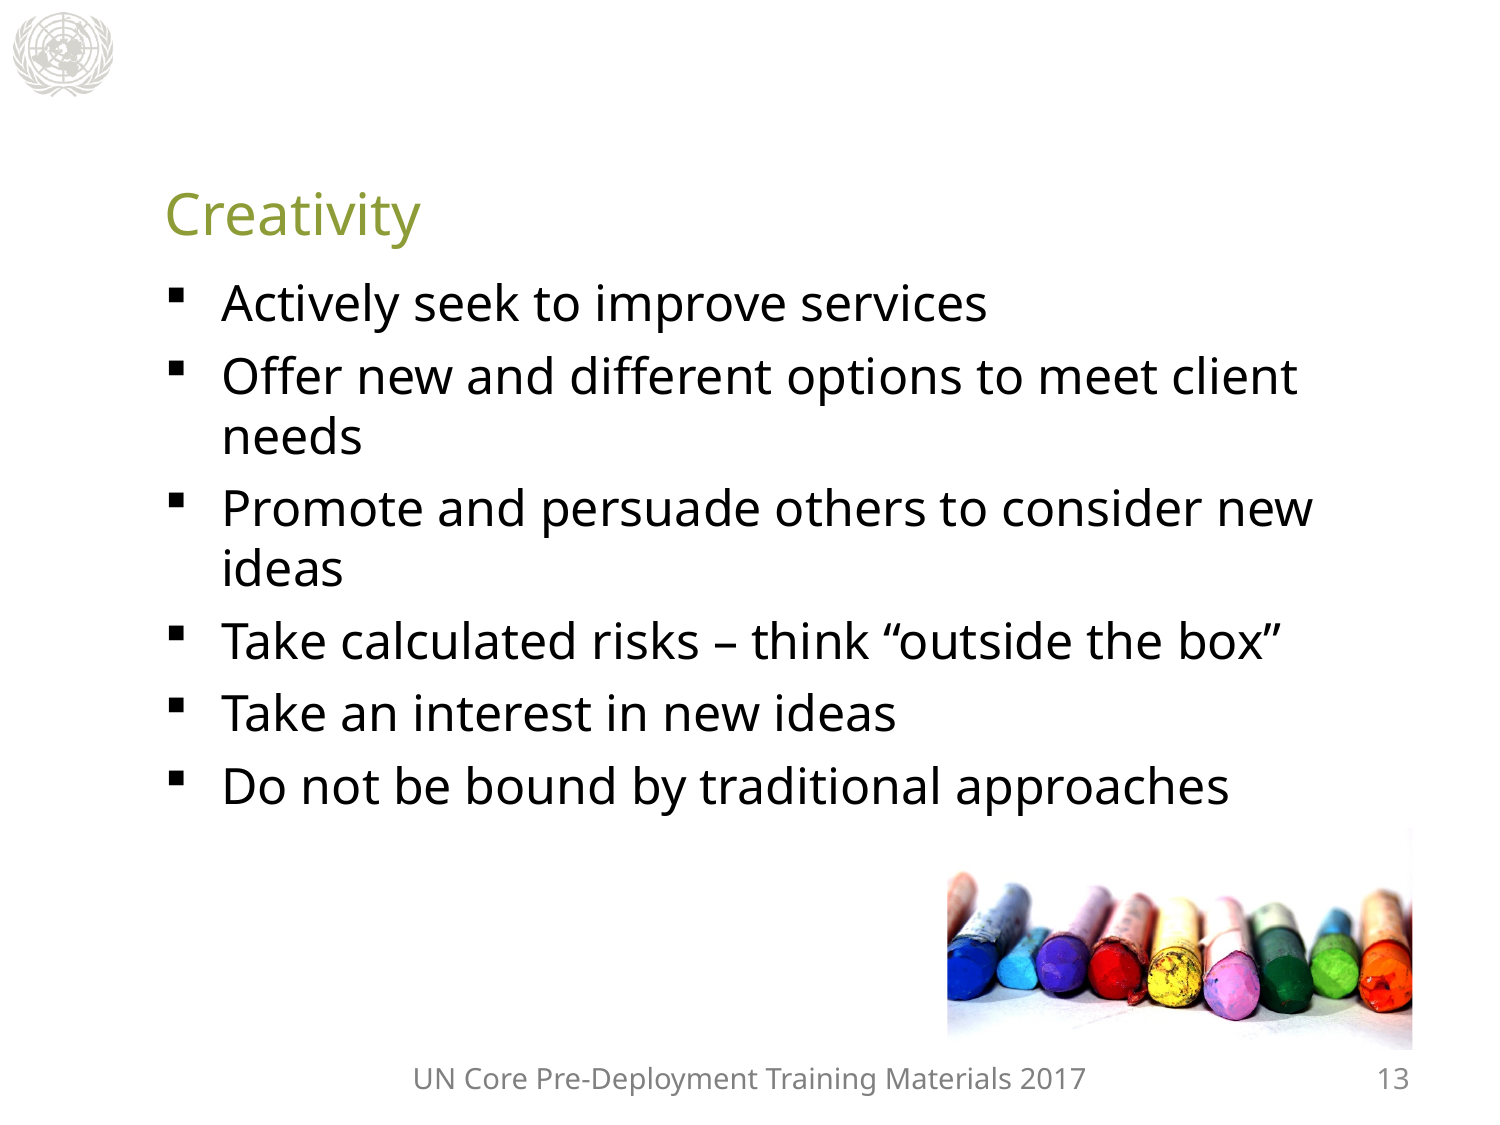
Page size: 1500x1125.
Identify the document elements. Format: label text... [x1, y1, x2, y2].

slide_number 13 [1150, 1052, 1425, 1103]
text_box Creativity Actively seek to improve services Offer new and different options to meet client needs Promote and persuade others to consider new ideas Take calculated risks – think “outside the box” Take an interest in new ideas Do not be bound by traditional approaches [149, 169, 1363, 822]
picture [947, 828, 1413, 1050]
text_box UN Core Pre-Deployment Training Materials 2017 [350, 1052, 1150, 1103]
picture [13, 12, 113, 97]
